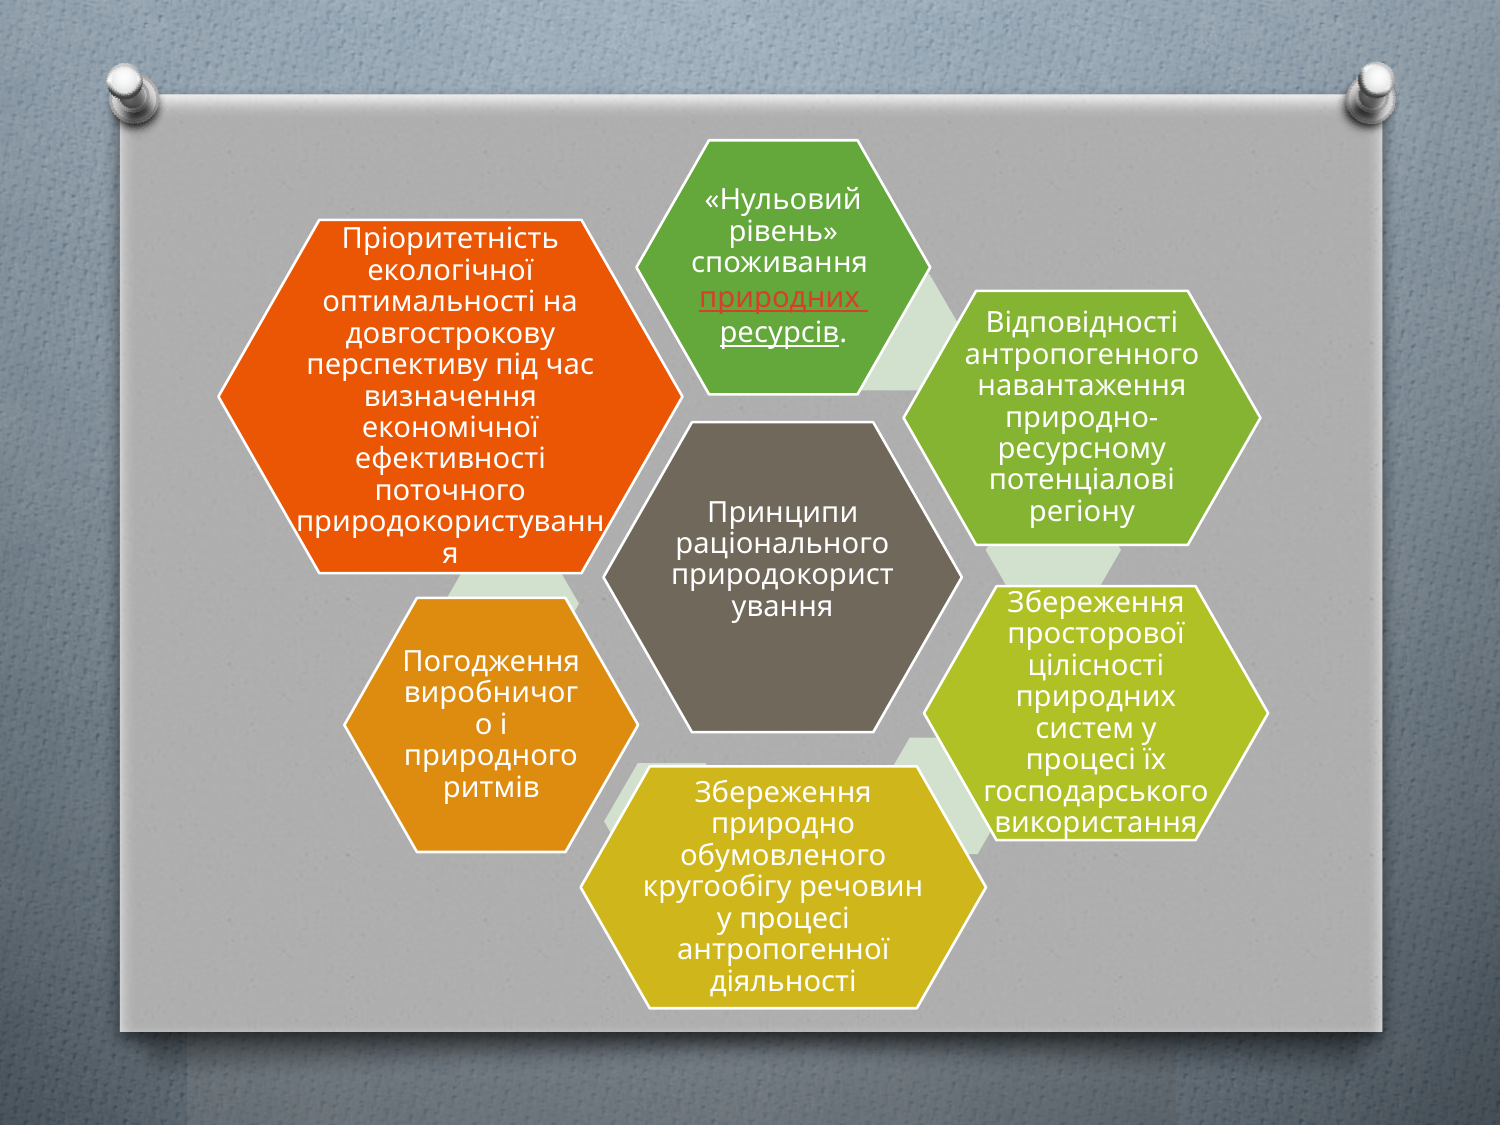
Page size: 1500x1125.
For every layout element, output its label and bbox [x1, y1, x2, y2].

picture [1317, 35, 1439, 151]
picture [75, 29, 198, 147]
text_box [147, 136, 1365, 1012]
